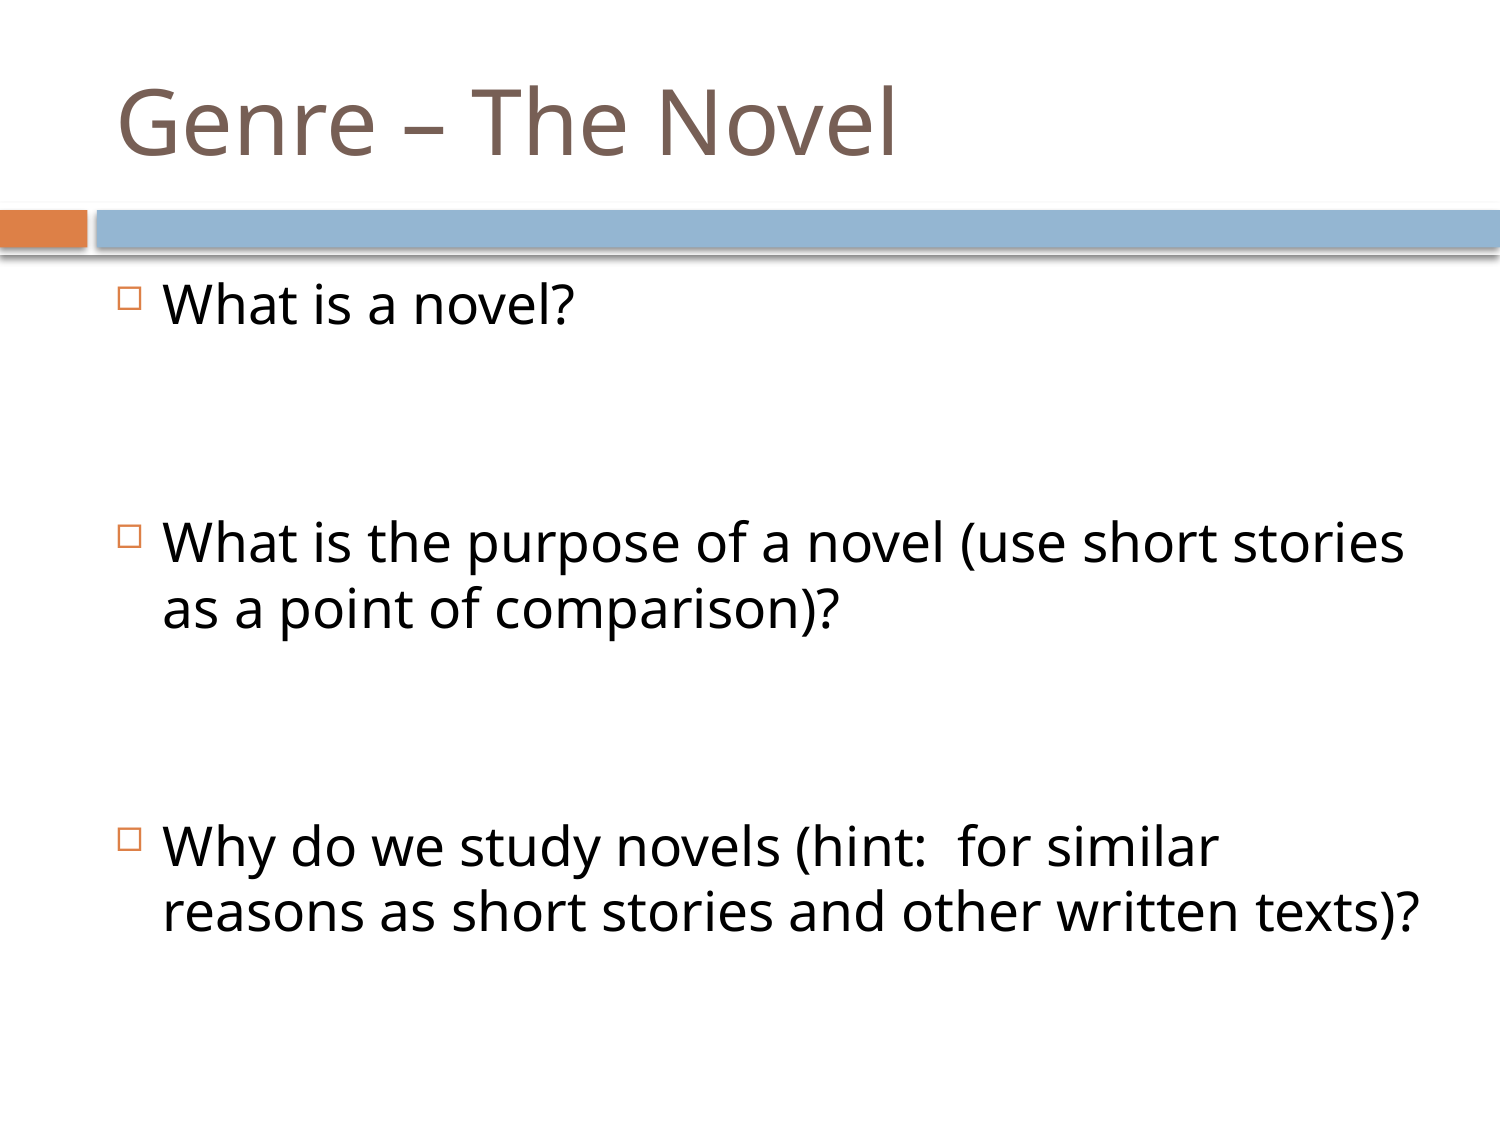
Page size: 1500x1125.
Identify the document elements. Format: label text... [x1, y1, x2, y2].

title Genre – The Novel [100, 37, 1438, 200]
list What is a novel? What is the purpose of a novel (use short stories as a point of comparison)? Why do we study novels (hint: for similar reasons as short stories and other written texts)? [100, 262, 1438, 1000]
